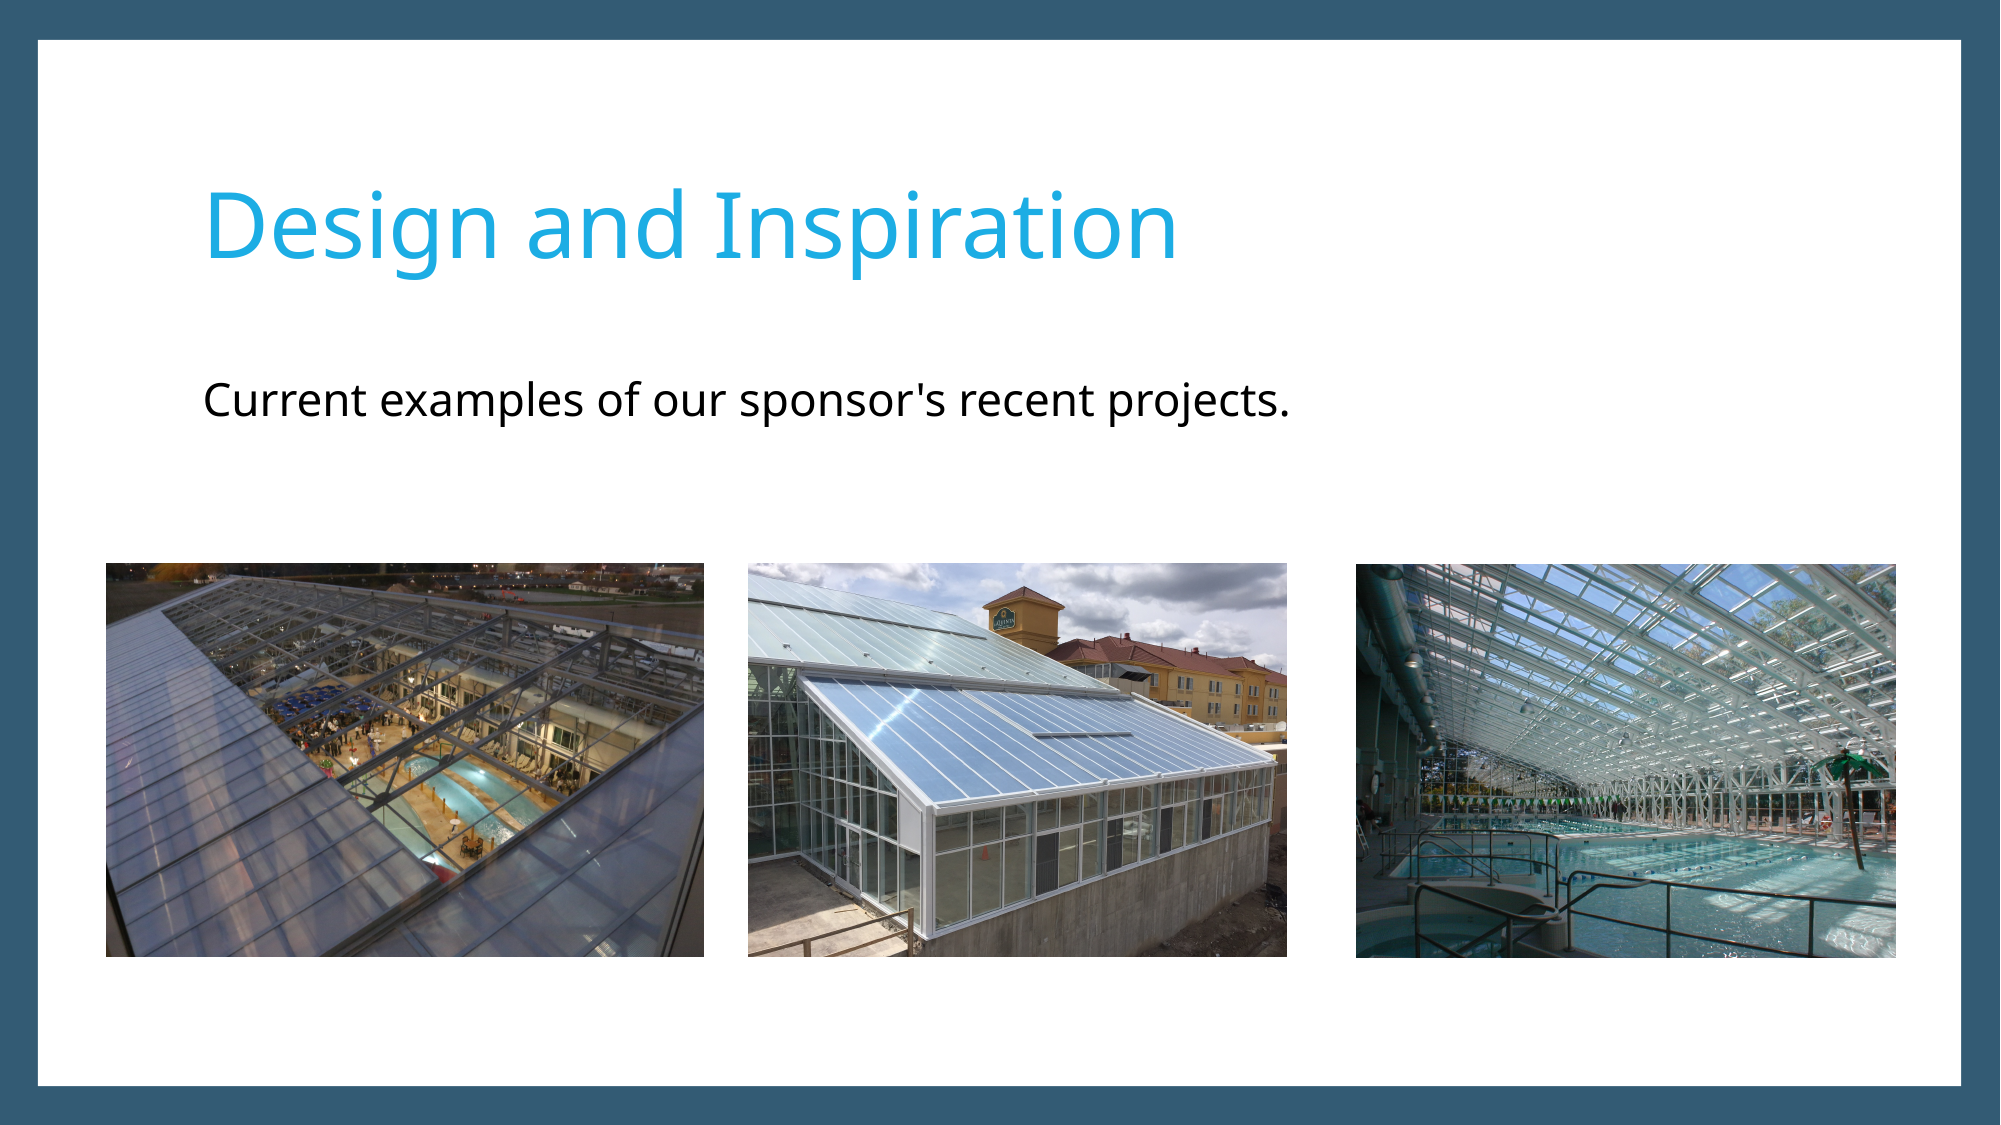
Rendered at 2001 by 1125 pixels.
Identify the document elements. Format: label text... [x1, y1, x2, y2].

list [105, 563, 704, 958]
picture [1355, 564, 1897, 959]
title Design and Inspiration Current examples of our sponsor's recent projects. [187, 99, 1808, 506]
picture [748, 563, 1287, 957]
